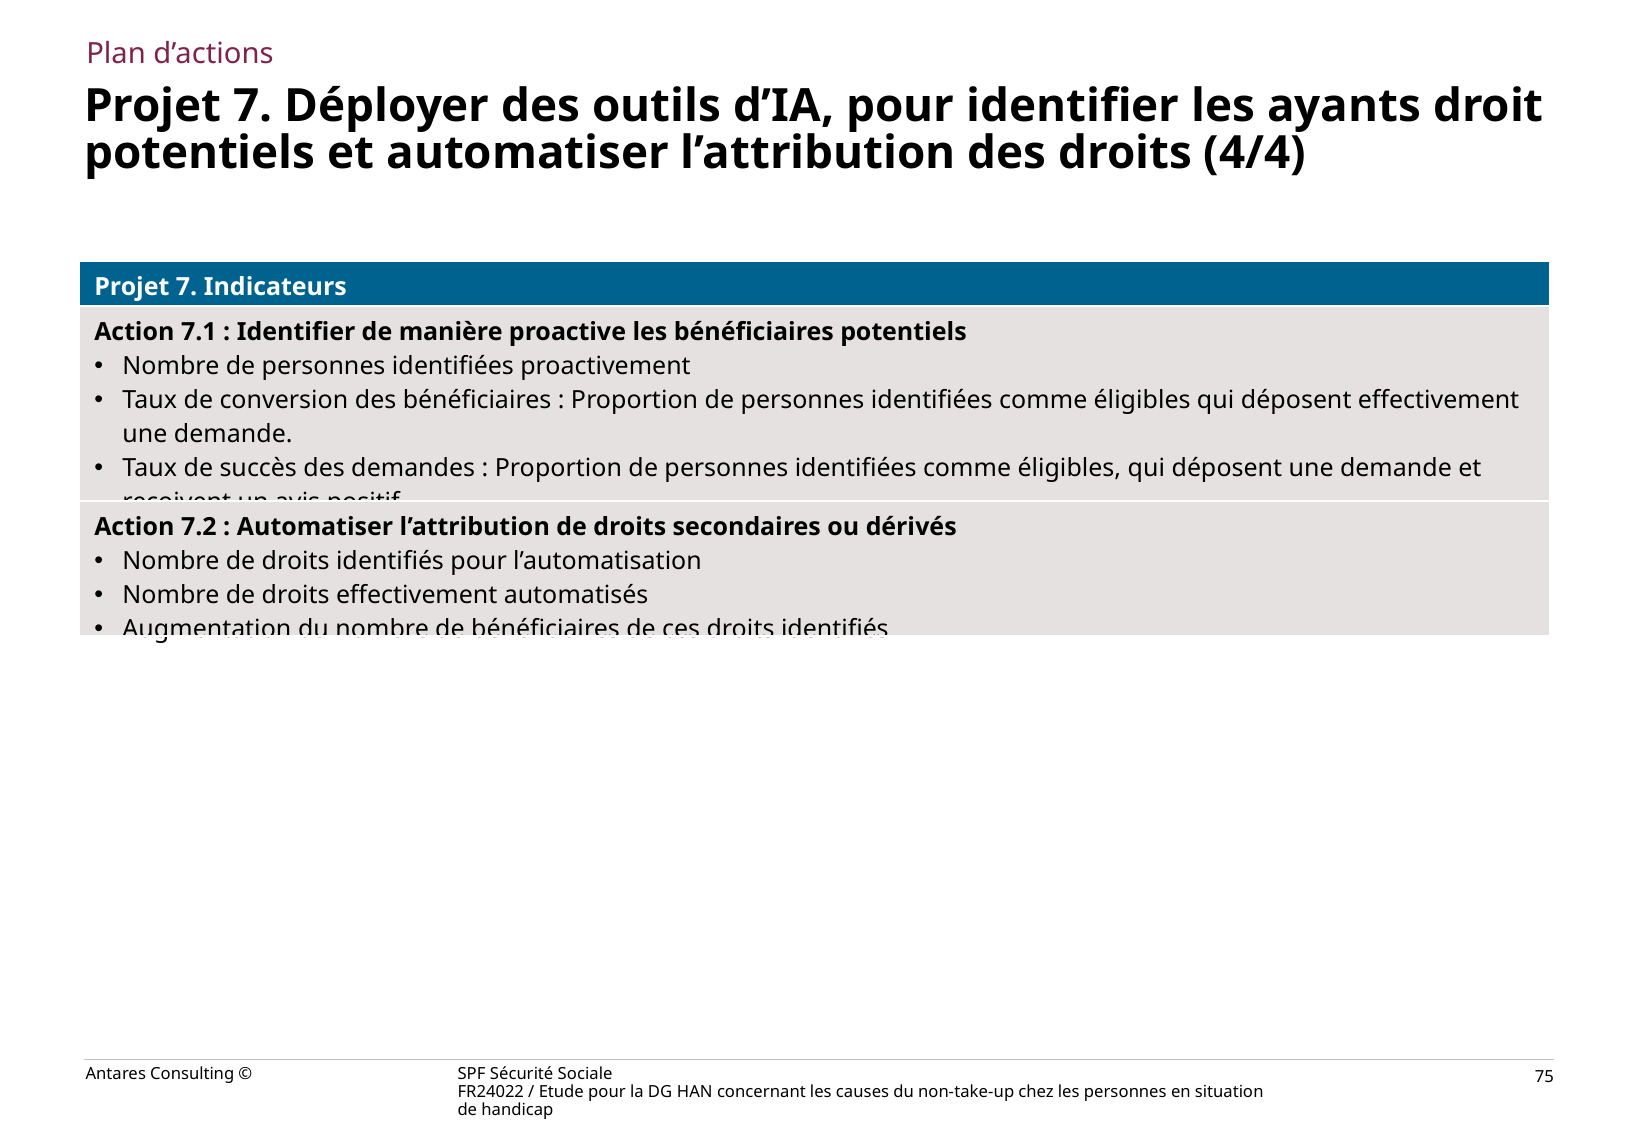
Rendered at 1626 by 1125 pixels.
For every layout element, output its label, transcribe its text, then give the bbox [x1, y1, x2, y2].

table_cell Action 7.1 : Identifier de manière proactive les bénéficiaires potentiels Nombre de personnes identifiées proactivement Taux de conversion des bénéficiaires : Proportion de personnes identifiées comme éligibles qui déposent effectivement une demande. Taux de succès des demandes : Proportion de personnes identifiées comme éligibles, qui déposent une demande et reçoivent un avis positif. [80, 307, 1549, 500]
text_box Plan d’actions [86, 38, 1522, 70]
title Projet 7. Déployer des outils d’IA, pour identifier les ayants droit potentiels et automatiser l’attribution des droits (4/4) [84, 82, 1550, 229]
table_cell Action 7.2 : Automatiser l’attribution de droits secondaires ou dérivés Nombre de droits identifiés pour l’automatisation Nombre de droits effectivement automatisés Augmentation du nombre de bénéficiaires de ces droits identifiés [80, 502, 1549, 635]
table_header Projet 7. Indicateurs [80, 262, 1549, 305]
